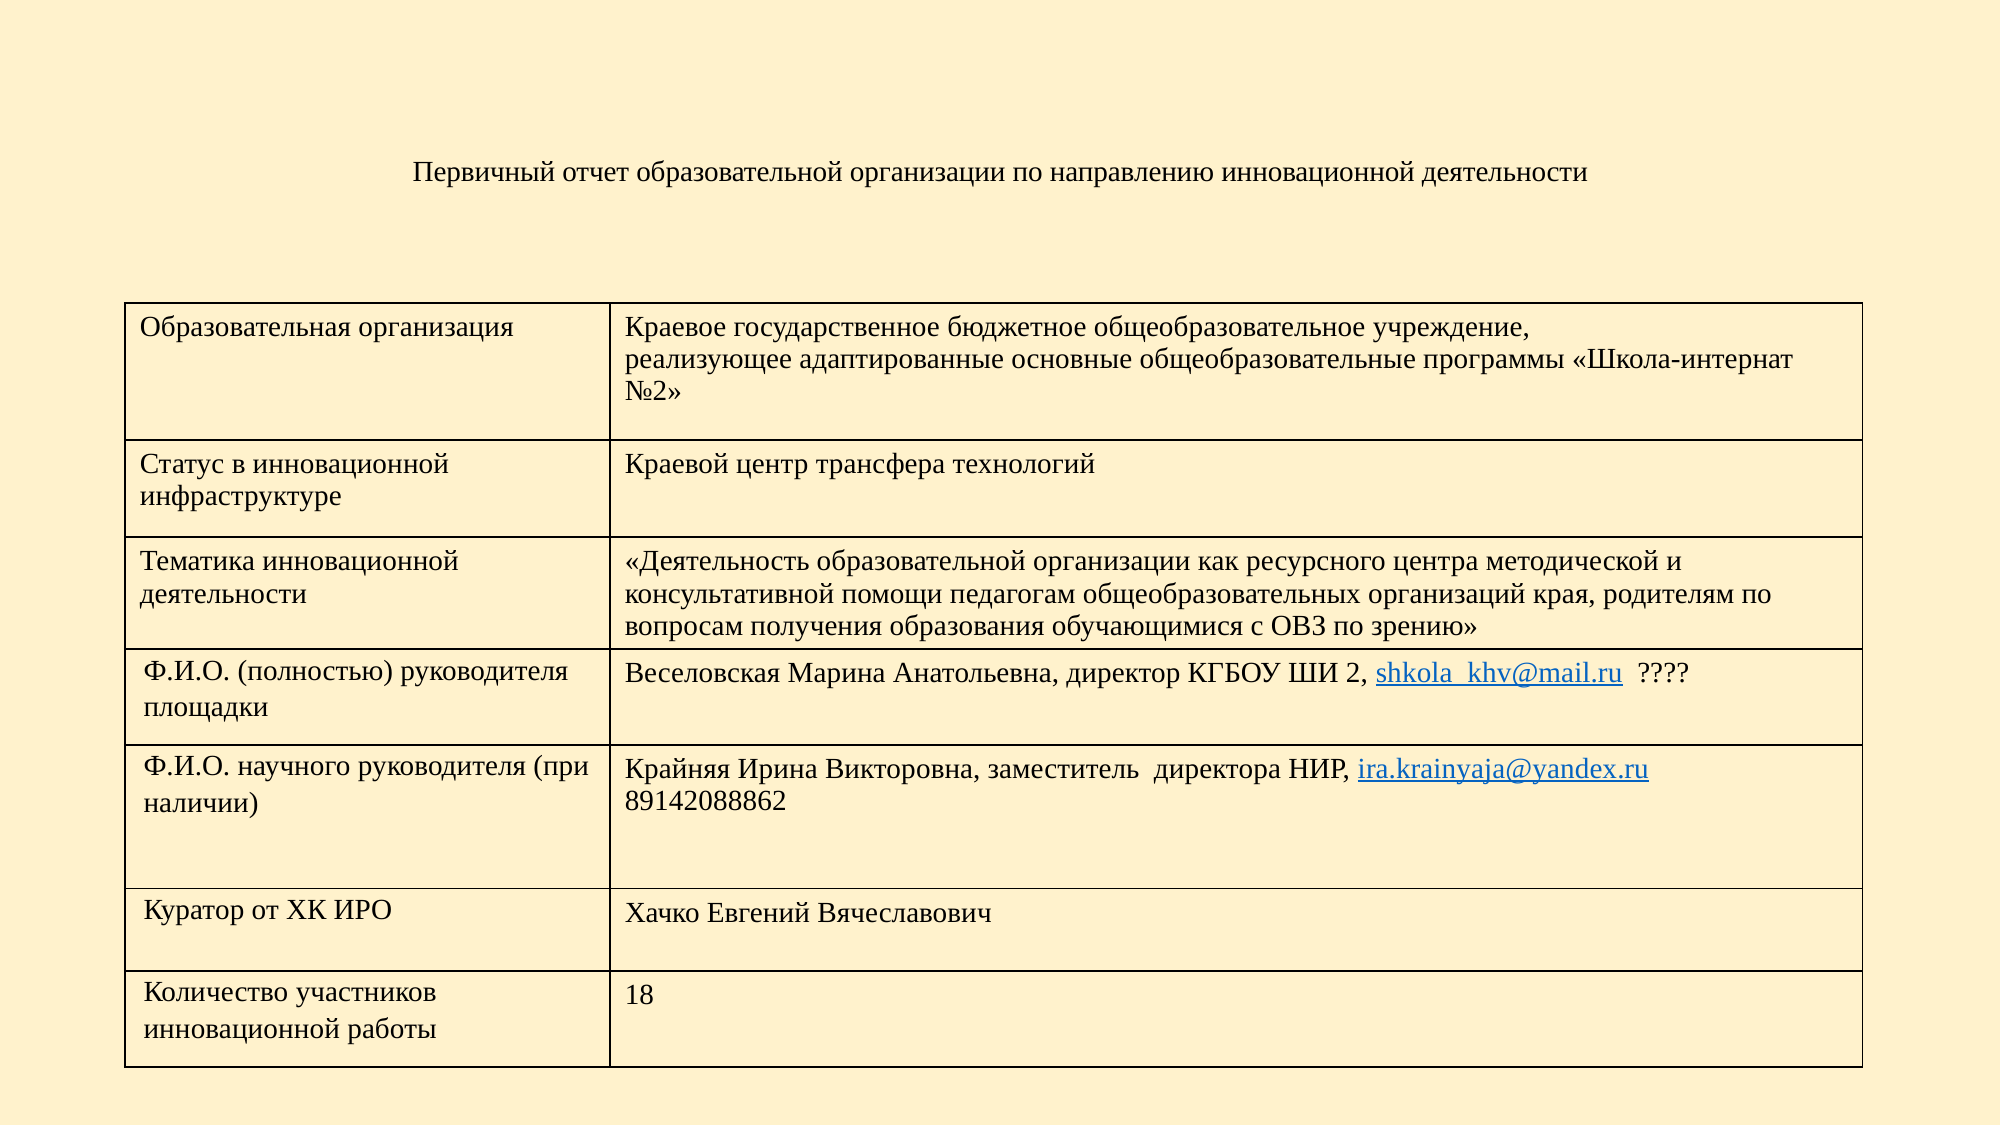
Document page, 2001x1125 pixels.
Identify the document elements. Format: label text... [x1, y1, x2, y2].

table_cell Краевой центр трансфера технологий [611, 441, 1862, 536]
table_cell Ф.И.О. научного руководителя (при наличии) [126, 746, 609, 888]
table_cell Хачко Евгений Вячеславович [611, 889, 1862, 970]
table_cell Веселовская Марина Анатольевна, директор КГБОУ ШИ 2, shkola_khv@mail.ru ???? [611, 650, 1862, 744]
table_header Образовательная организация [126, 304, 609, 439]
table_cell 18 [611, 972, 1862, 1066]
table_cell Куратор от ХК ИРО [126, 889, 609, 970]
table_cell Тематика инновационной деятельности [126, 538, 609, 648]
table_header Краевое государственное бюджетное общеобразовательное учреждение, реализующее адаптированные основные общеобразовательные программы «Школа-интернат №2» [611, 304, 1862, 439]
table_cell Крайняя Ирина Викторовна, заместитель директора НИР, ira.krainyaja@yandex.ru 89142088862 [611, 746, 1862, 888]
table_cell Статус в инновационной инфраструктуре [126, 441, 609, 536]
table_cell Ф.И.О. (полностью) руководителя площадки [126, 650, 609, 744]
table_cell «Деятельность образовательной организации как ресурсного центра методической и консультативной помощи педагогам общеобразовательных организаций края, родителям по вопросам получения образования обучающимися с ОВЗ по зрению» [611, 538, 1862, 648]
table_cell Количество участников инновационной работы [126, 972, 609, 1066]
title Первичный отчет образовательной организации по направлению инновационной деятельности [137, 114, 1863, 269]
